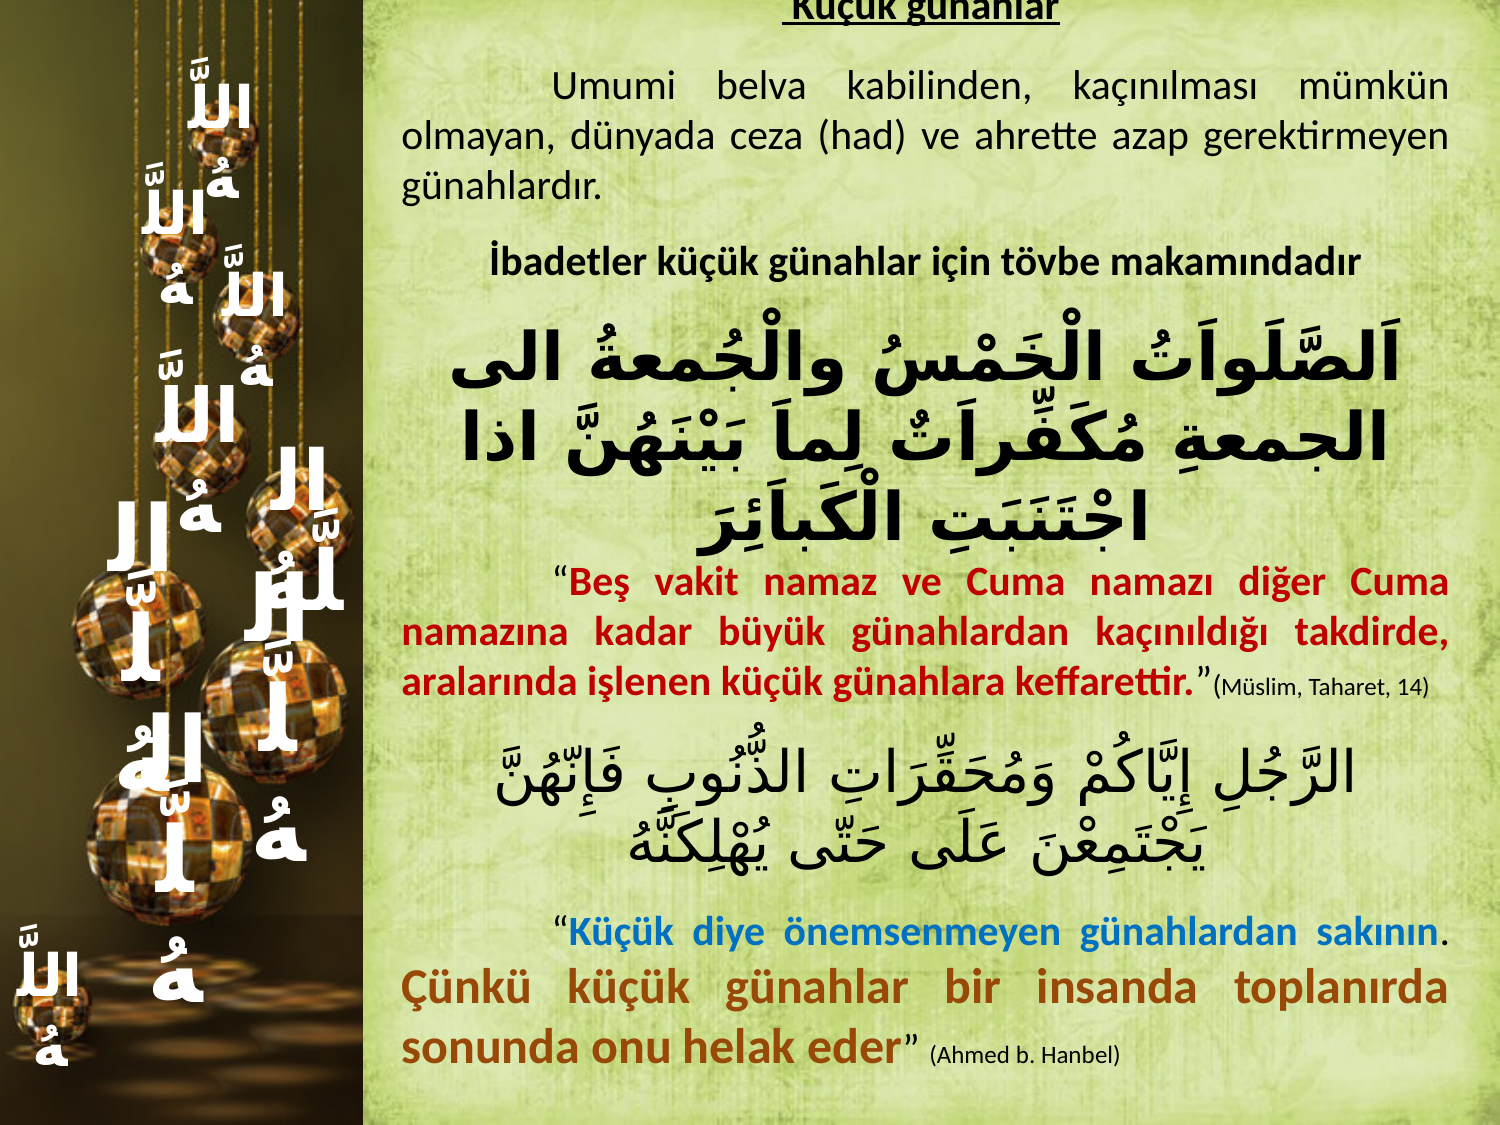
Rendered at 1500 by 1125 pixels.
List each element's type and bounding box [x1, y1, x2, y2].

text_box [0, 0, 360, 1125]
picture [362, 0, 1500, 1125]
